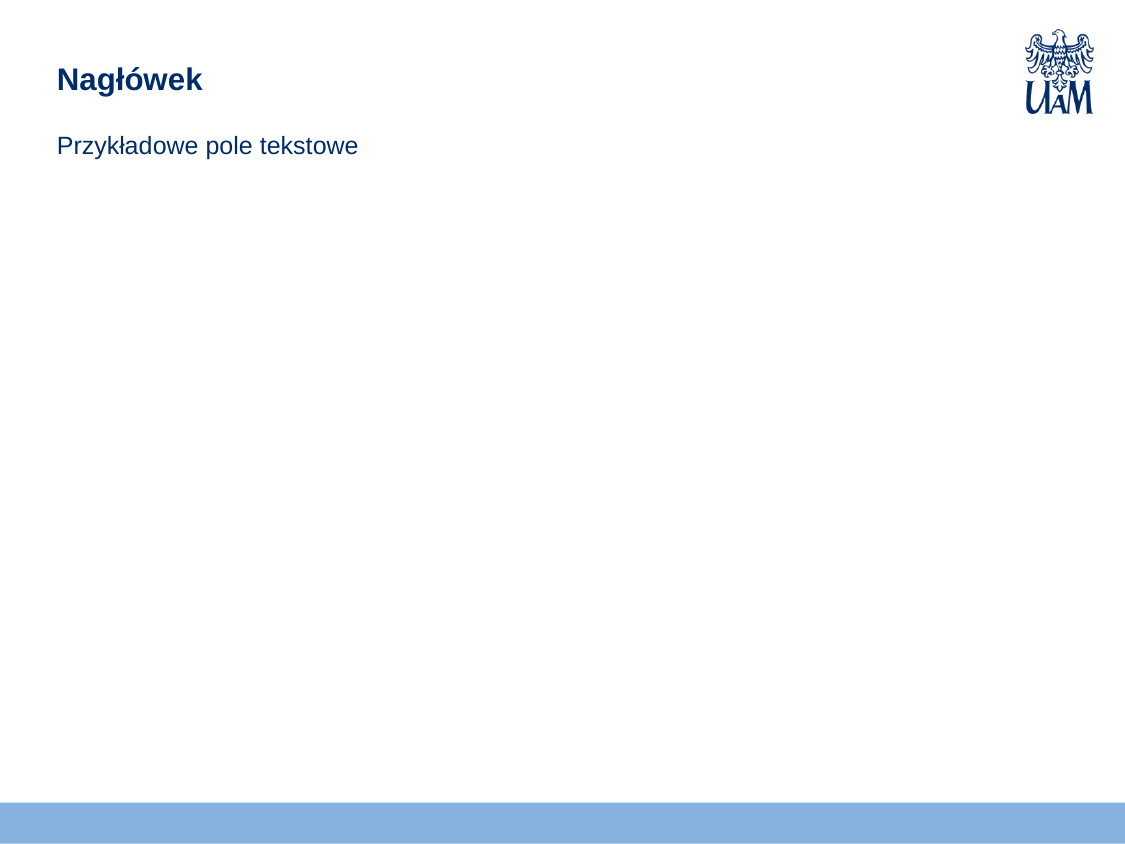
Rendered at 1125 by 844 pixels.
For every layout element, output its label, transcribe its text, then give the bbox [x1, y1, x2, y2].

text_box Przykładowe pole tekstowe [42, 122, 1051, 167]
text_box Nagłówek [42, 51, 538, 104]
picture [1025, 29, 1094, 114]
